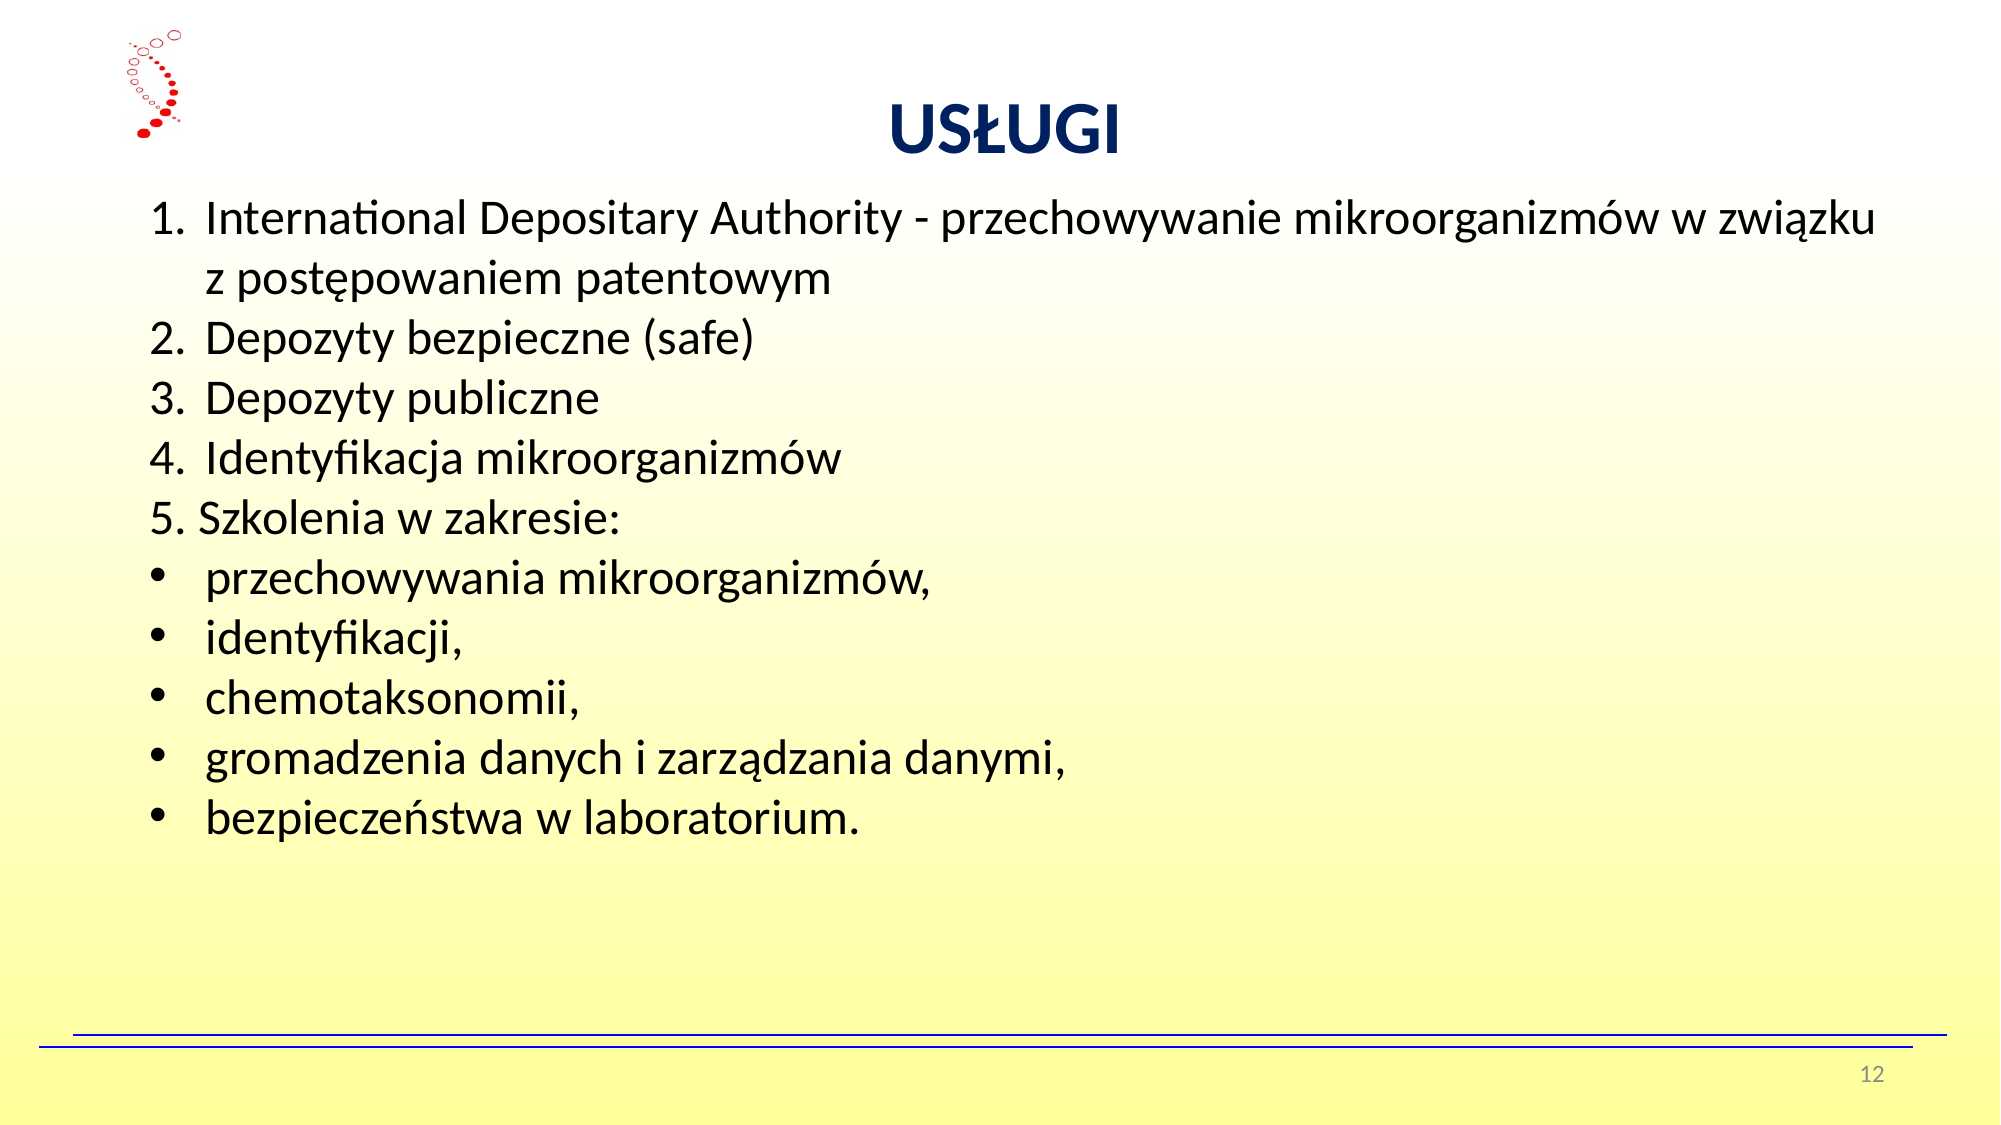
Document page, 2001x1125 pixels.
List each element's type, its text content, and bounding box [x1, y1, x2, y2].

picture [127, 30, 181, 138]
text_box USŁUGI [874, 70, 1161, 176]
slide_number 12 [1433, 1042, 1900, 1103]
text_box International Depositary Authority - przechowywanie mikroorganizmów w związku z postępowaniem patentowym Depozyty bezpieczne (safe) Depozyty publiczne Identyfikacja mikroorganizmów 5. Szkolenia w zakresie: przechowywania mikroorganizmów, identyfikacji, chemotaksonomii, gromadzenia danych i zarządzania danymi, bezpieczeństwa w laboratorium. [134, 176, 1900, 852]
